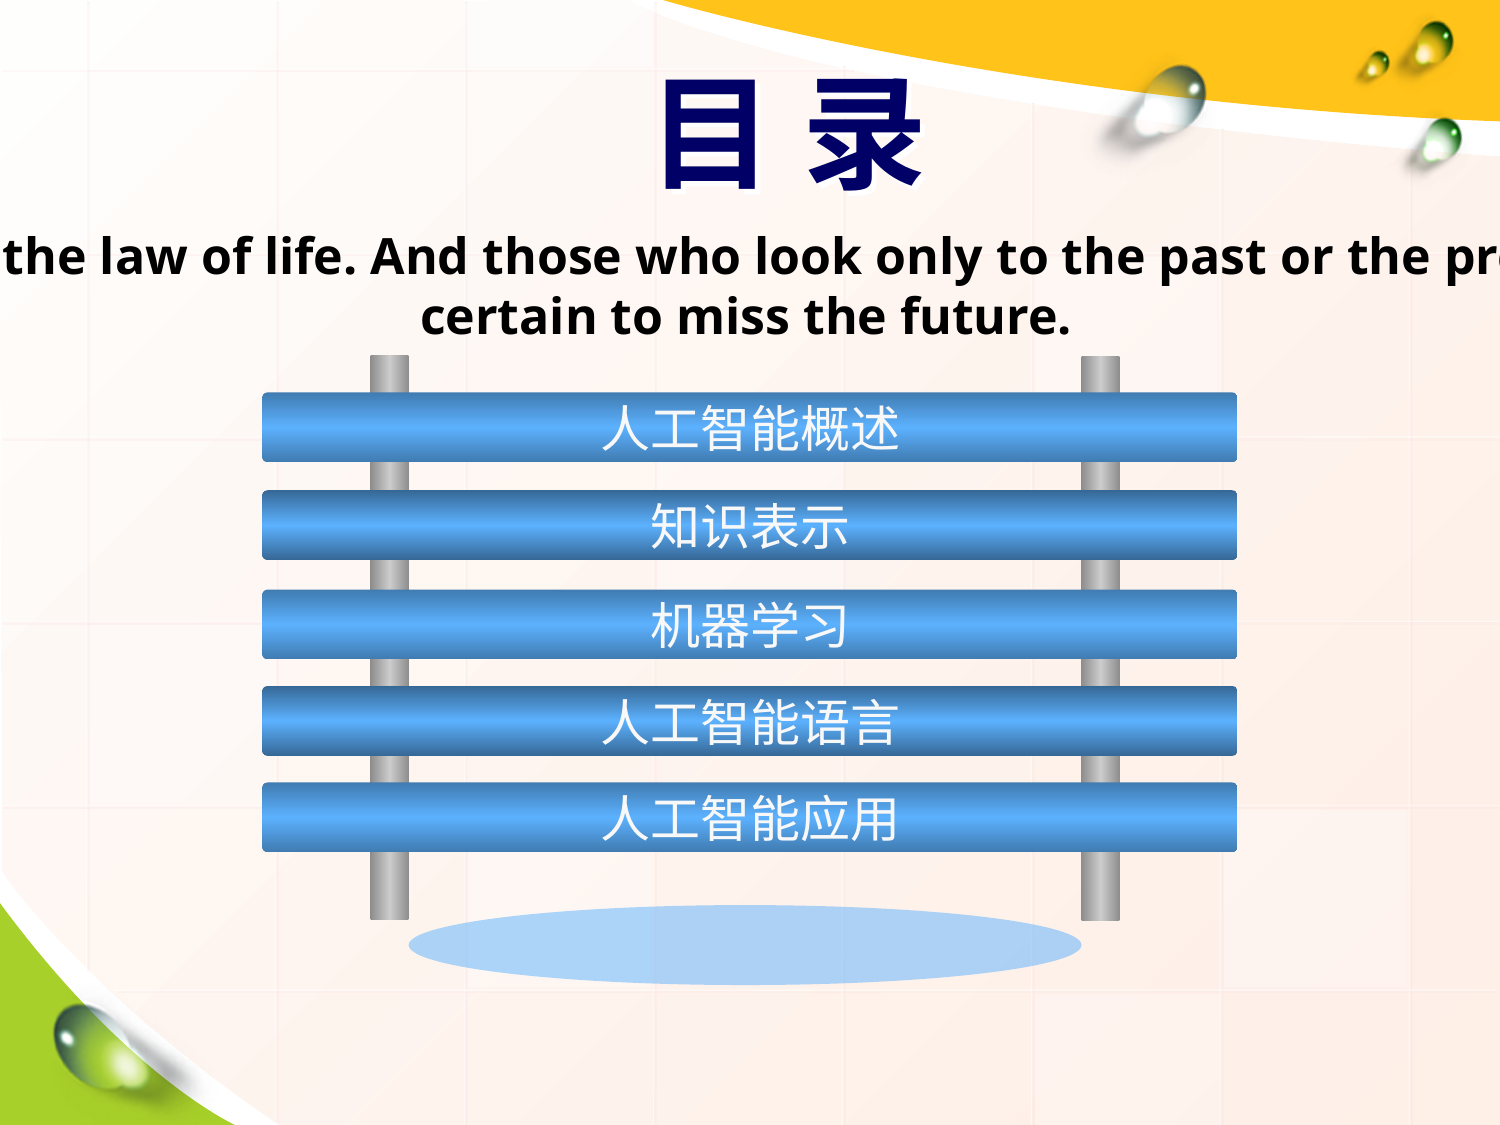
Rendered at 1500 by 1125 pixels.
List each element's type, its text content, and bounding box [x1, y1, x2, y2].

text_box [408, 921, 1082, 986]
title 目 录 [151, 53, 1425, 206]
picture [1056, 0, 1500, 306]
picture [0, 918, 230, 1125]
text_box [262, 355, 1238, 921]
text_box Change is the law of life. And those who look only to the past or the present are certain to miss the future. [208, 213, 1284, 356]
